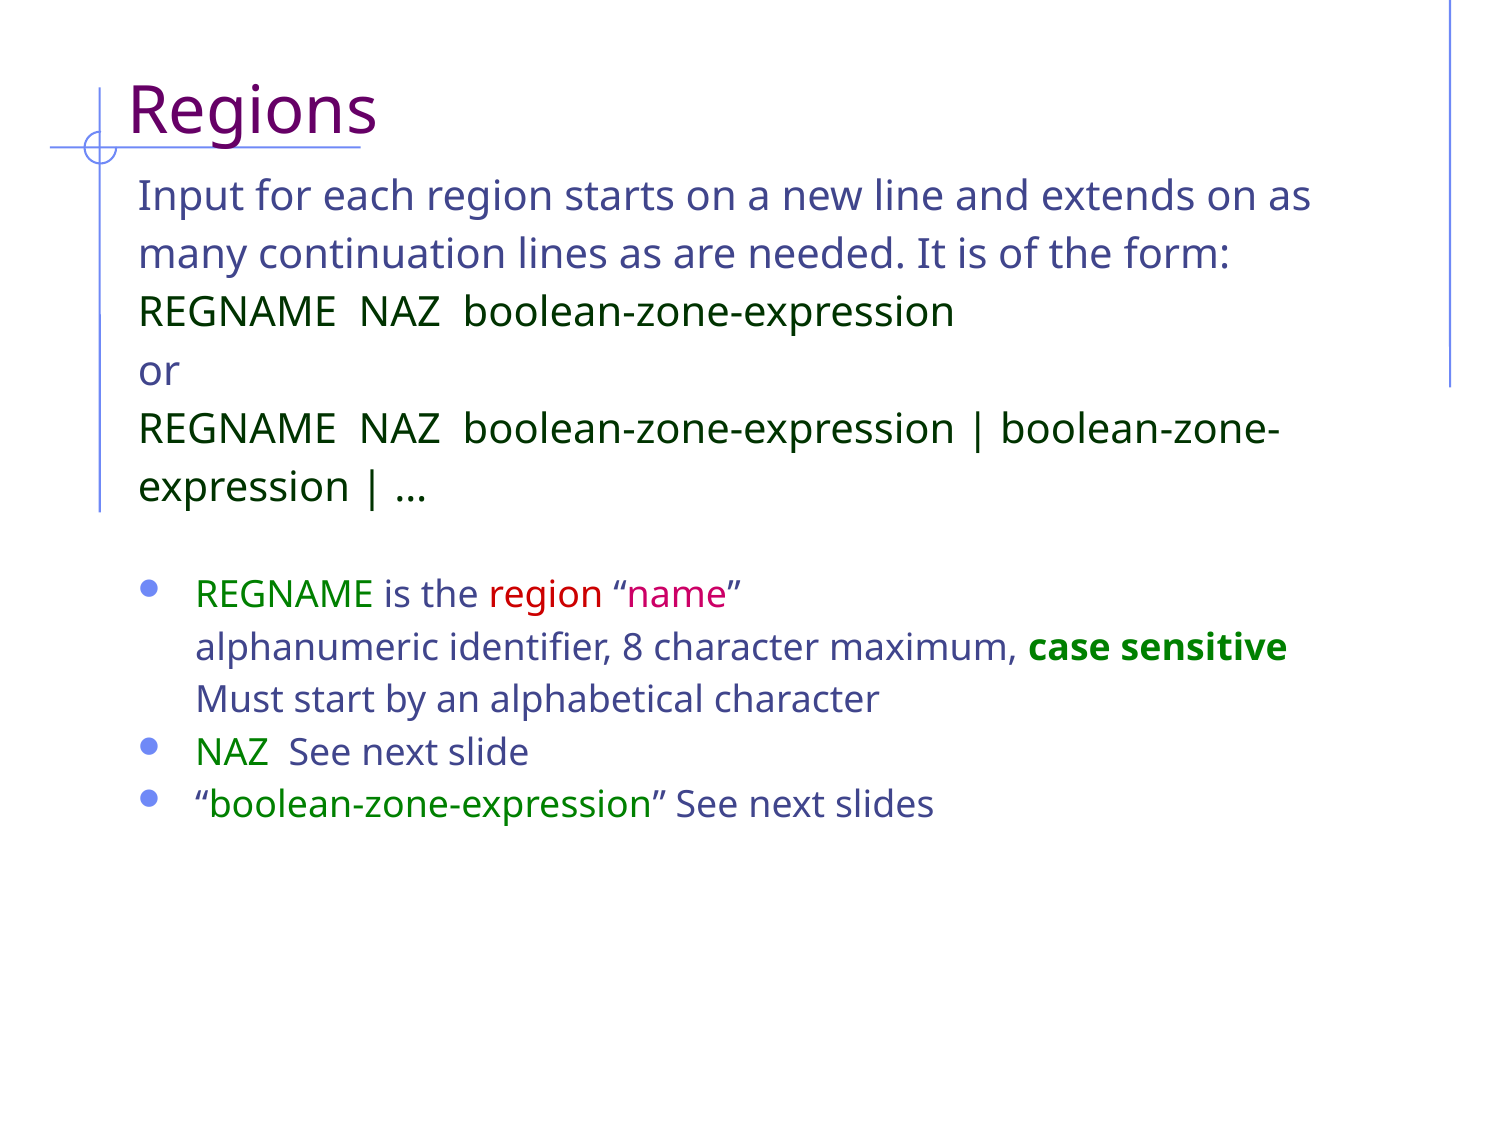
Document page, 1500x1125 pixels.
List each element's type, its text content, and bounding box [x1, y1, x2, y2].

title Regions [111, 54, 1388, 155]
list Input for each region starts on a new line and extends on as many continuation lines as are needed. It is of the form: REGNAME NAZ boolean-zone-expression or REGNAME NAZ boolean-zone-expression | boolean-zone- expression | … REGNAME is the region “name” alphanumeric identifier, 8 character maximum, case sensitive Must start by an alphabetical character NAZ See next slide “boolean-zone-expression” See next slides [76, 160, 1389, 953]
